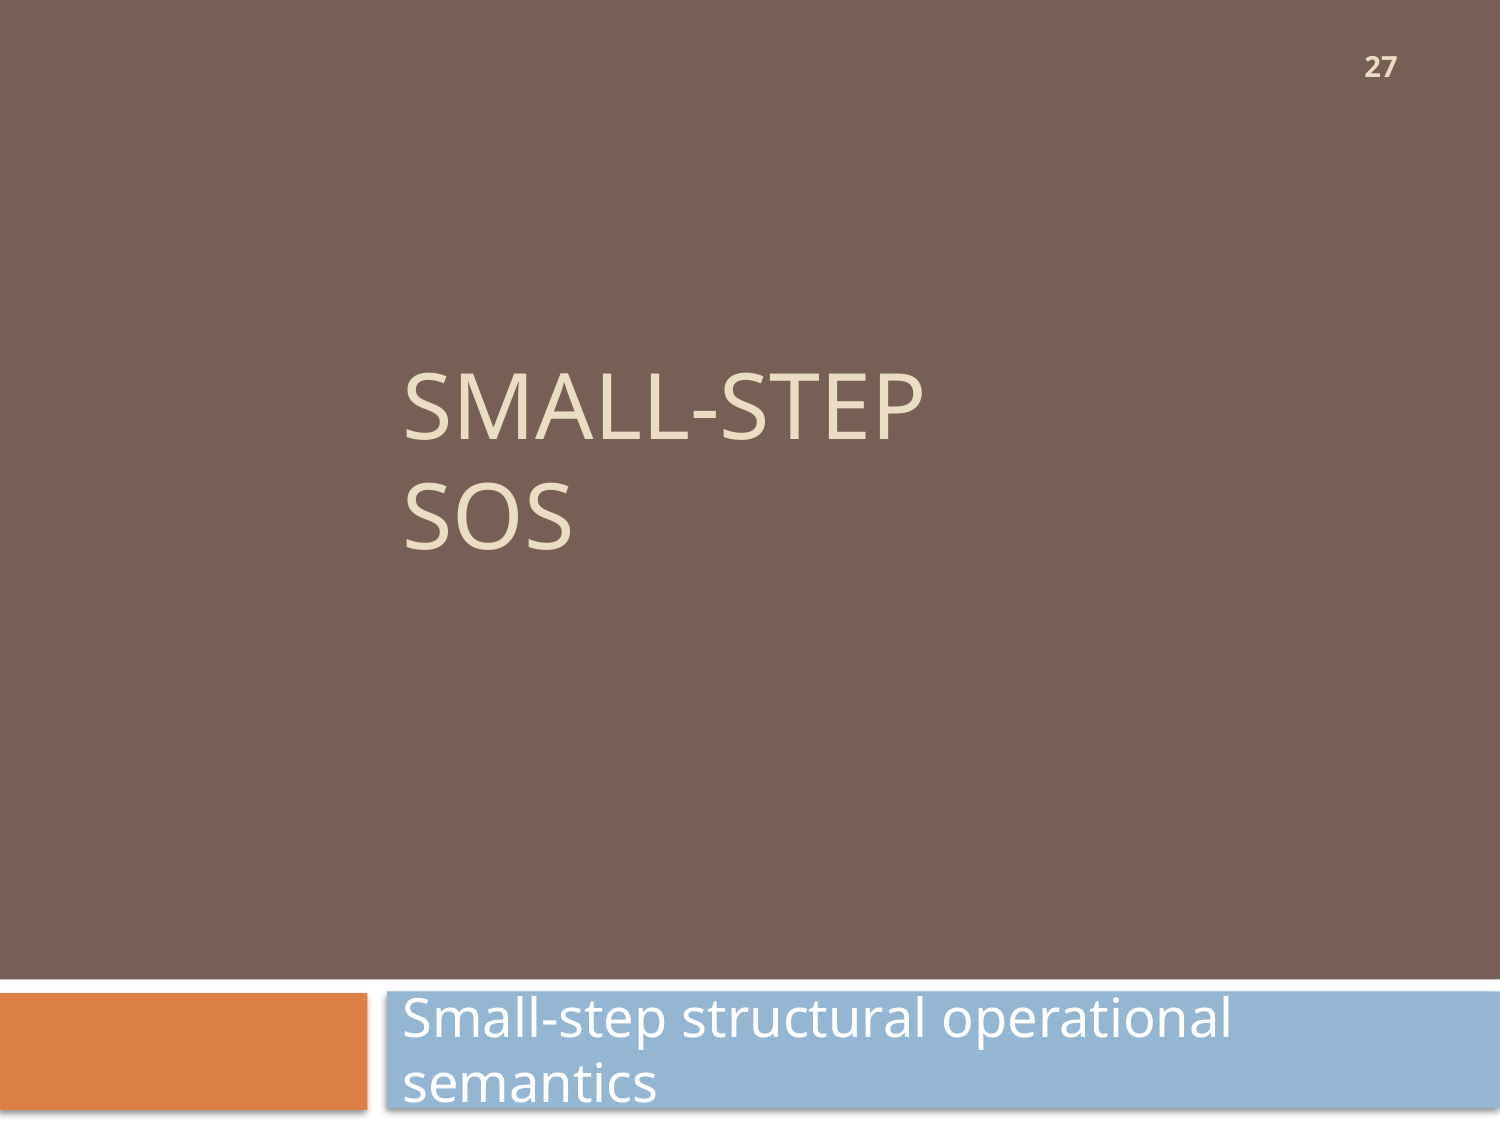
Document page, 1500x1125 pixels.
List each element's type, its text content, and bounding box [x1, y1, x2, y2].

title small-Step SOS [387, 450, 1063, 575]
slide_number 27 [1312, 37, 1450, 100]
subtitle Small-step structural operational semantics [387, 992, 1488, 1105]
